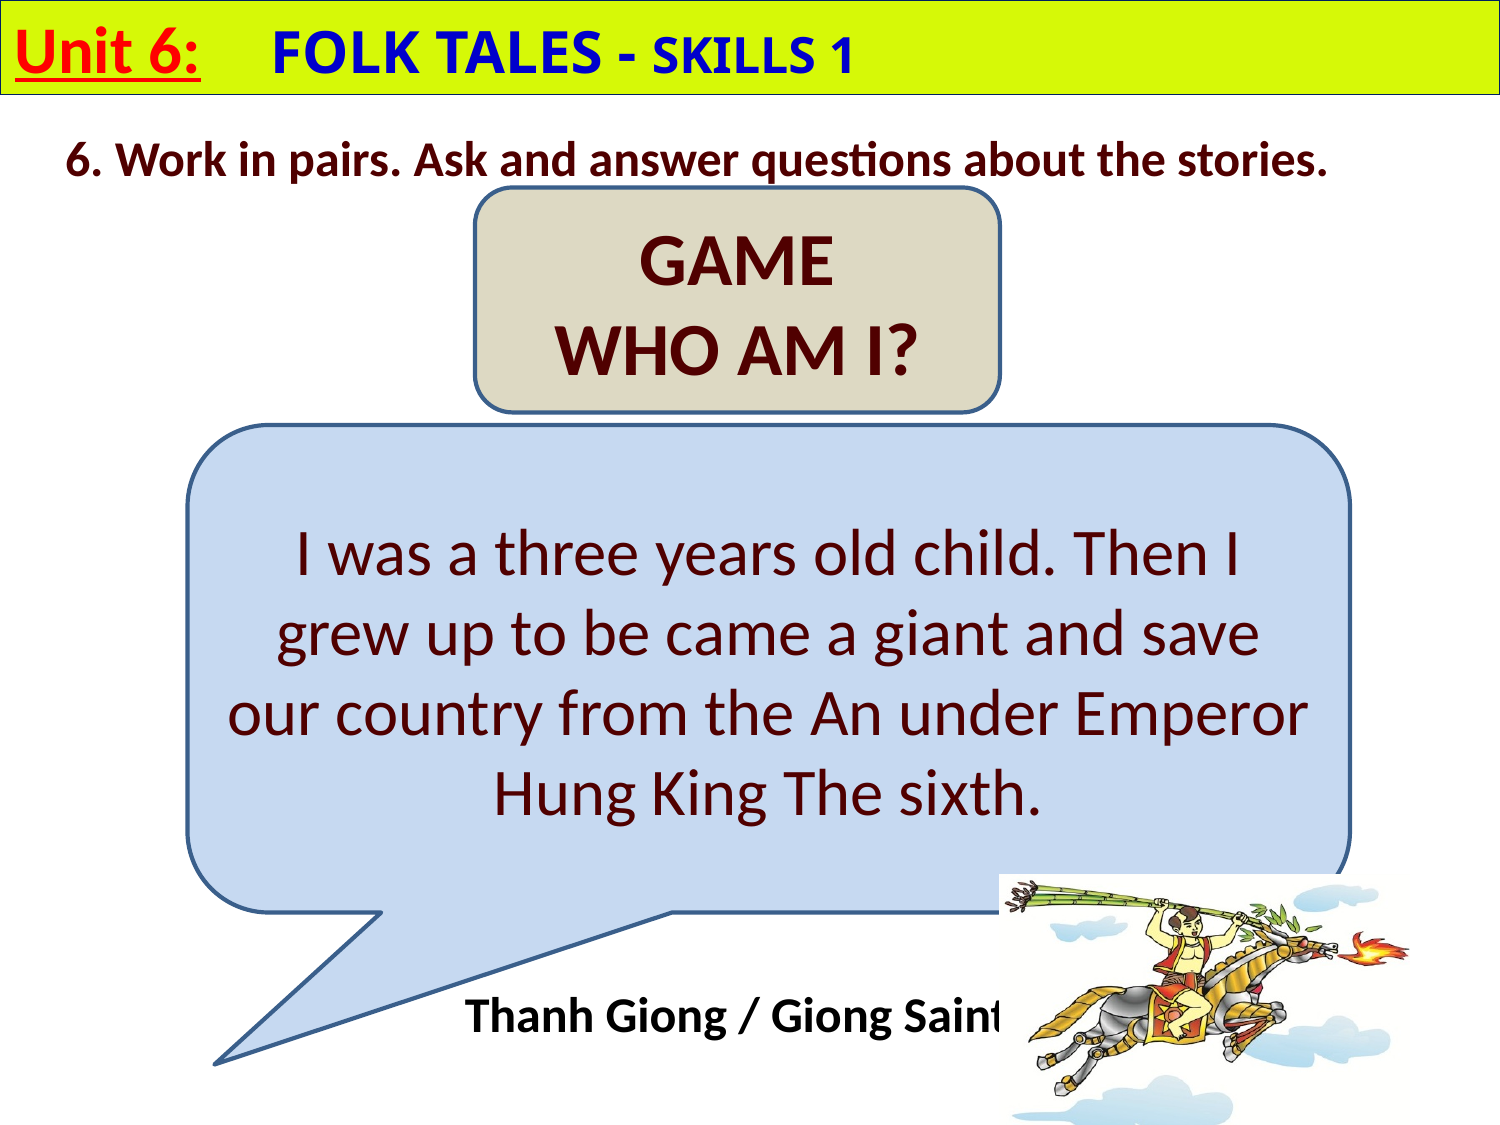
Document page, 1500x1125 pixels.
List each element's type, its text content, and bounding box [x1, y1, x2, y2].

picture [999, 874, 1410, 1125]
text_box Unit 6: FOLK TALES - SKILLS 1 [0, 0, 1500, 95]
title 6. Work in pairs. Ask and answer questions about the stories. [50, 112, 1400, 200]
text_box GAME WHO AM I? [472, 185, 1003, 415]
text_box Thanh Giong / Giong Saint [450, 974, 994, 1050]
text_box I was a three years old child. Then I grew up to be came a giant and save our country from the An under Emperor Hung King The sixth. [185, 422, 1353, 1067]
